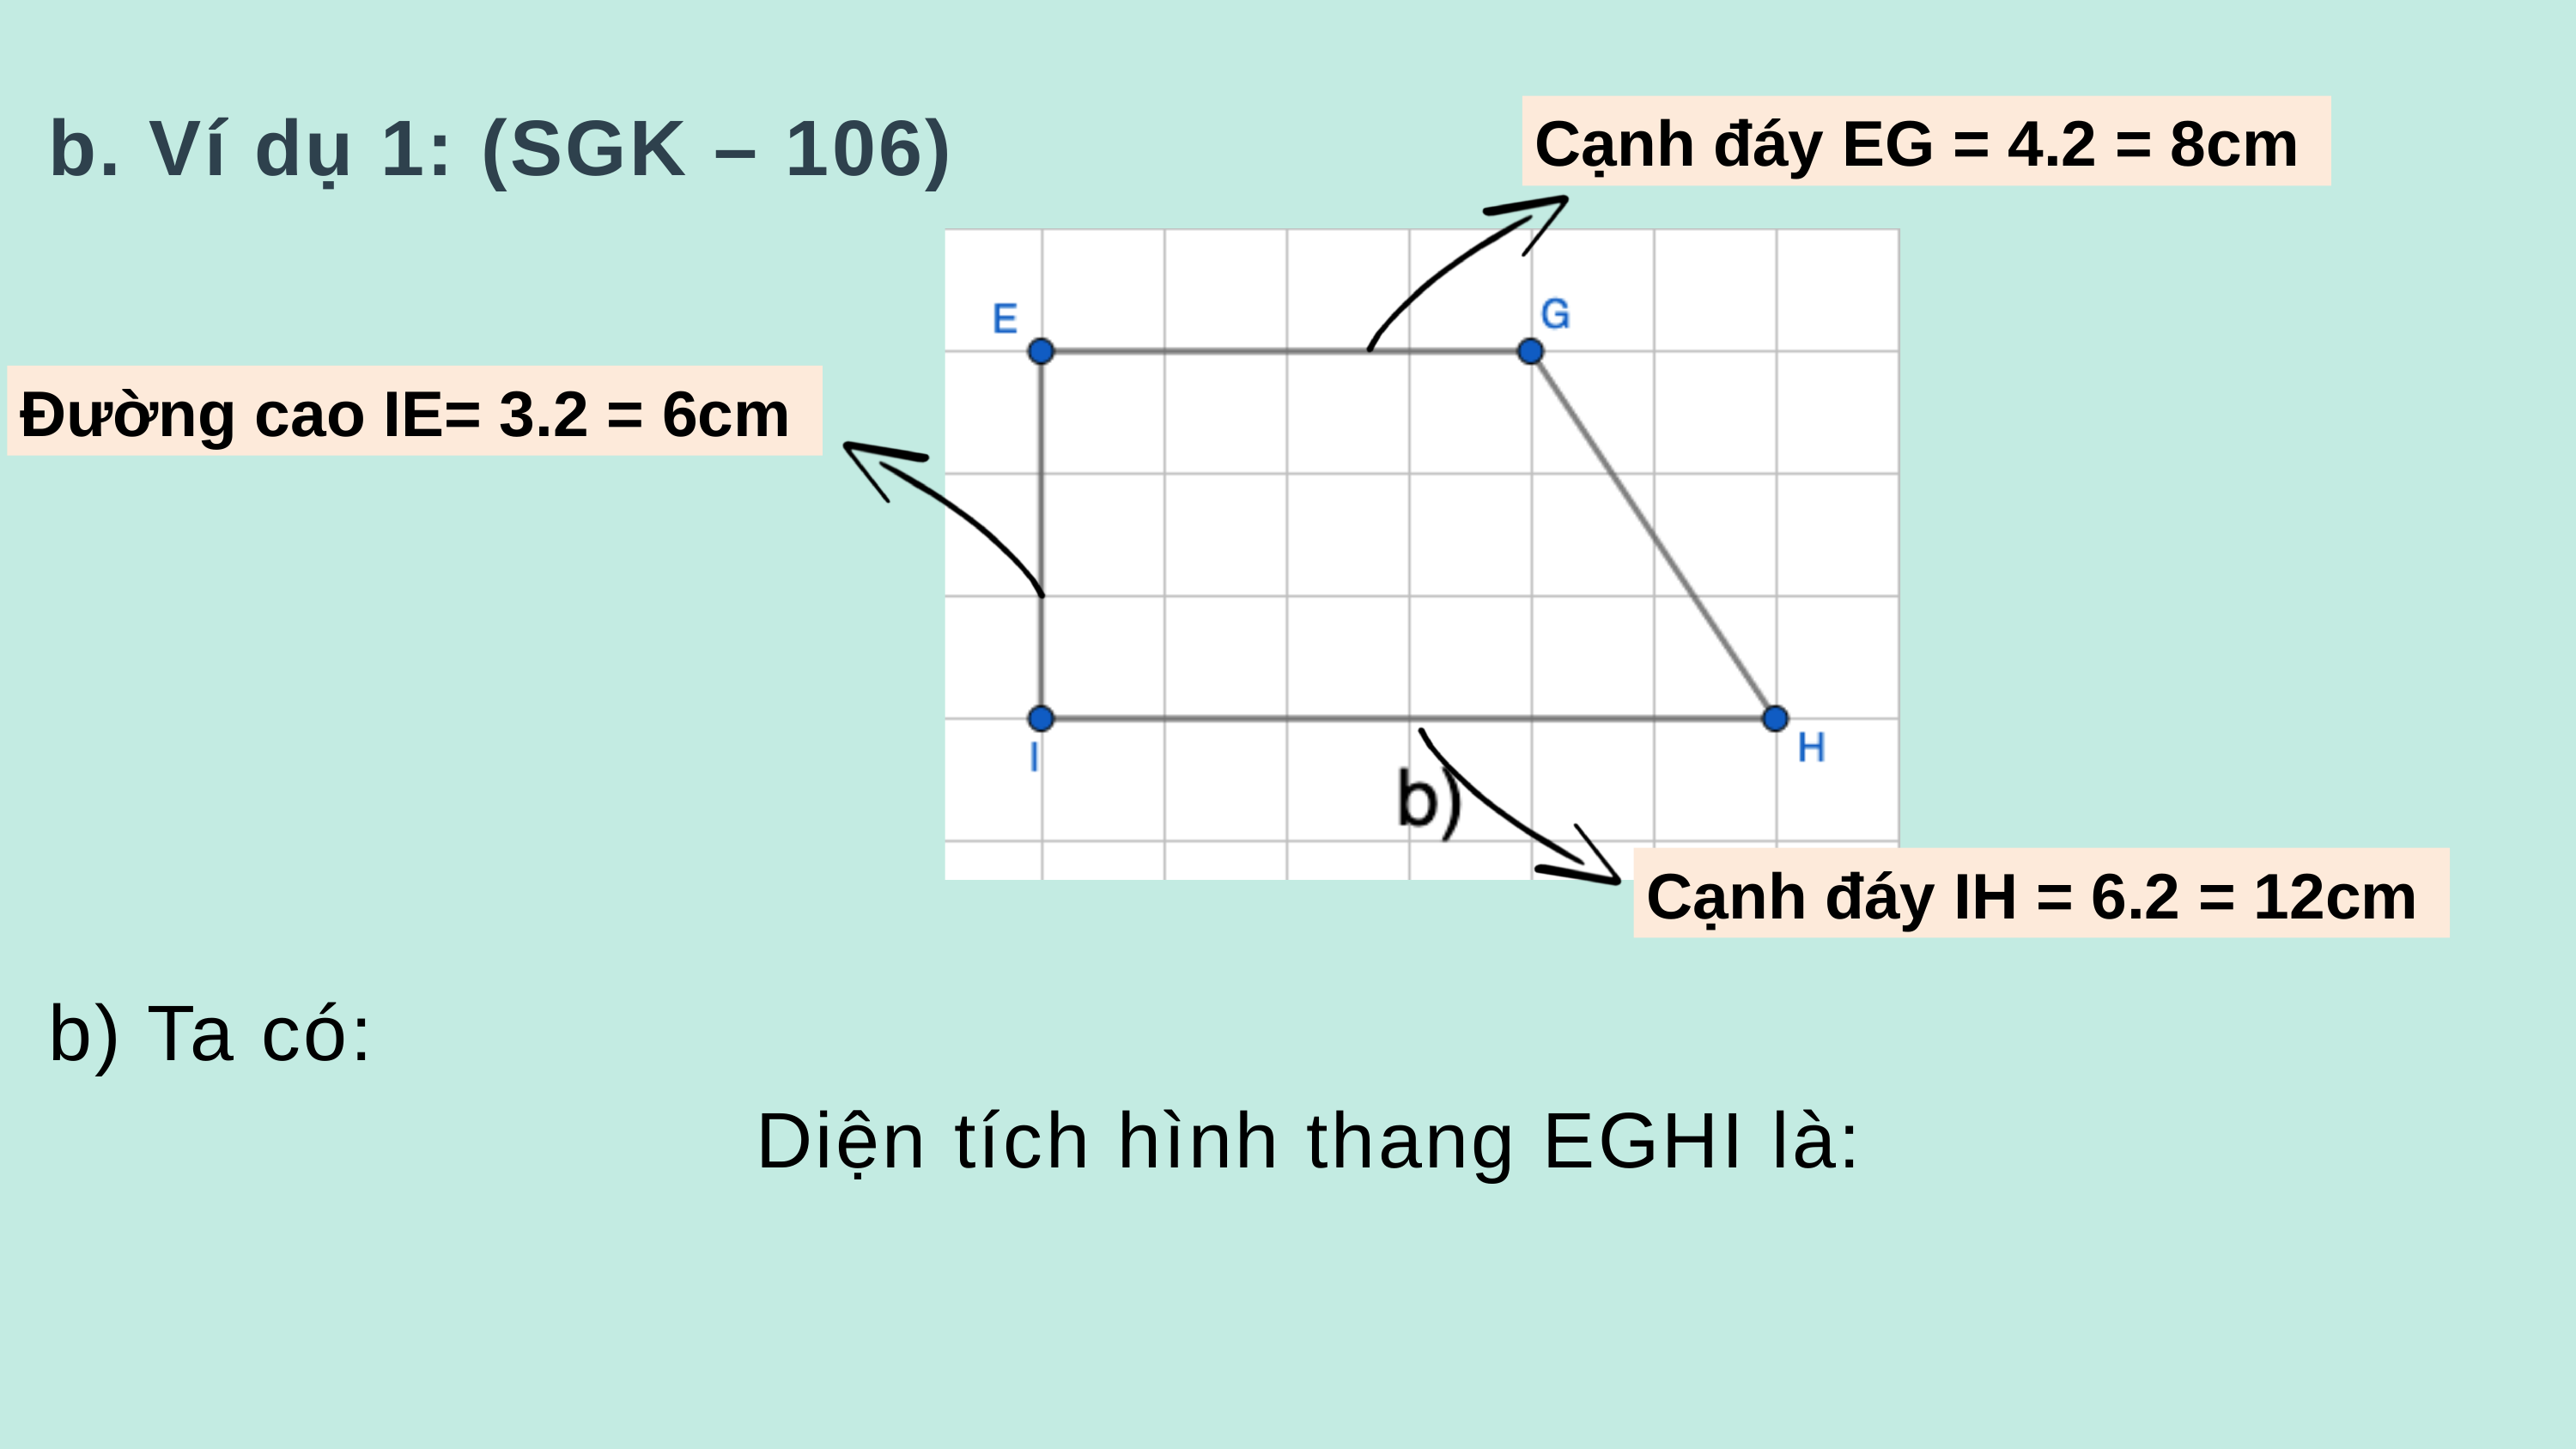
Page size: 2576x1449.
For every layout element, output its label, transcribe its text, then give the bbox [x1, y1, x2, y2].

text_box Cạnh đáy EG = 4.2 = 8cm [1522, 95, 2331, 186]
text_box b. Ví dụ 1: (SGK – 106) [48, 42, 2227, 191]
text_box Cạnh đáy IH = 6.2 = 12cm [1633, 847, 2451, 938]
picture [818, 150, 1901, 930]
text_box Đường cao IE= 3.2 = 6cm [7, 365, 823, 456]
